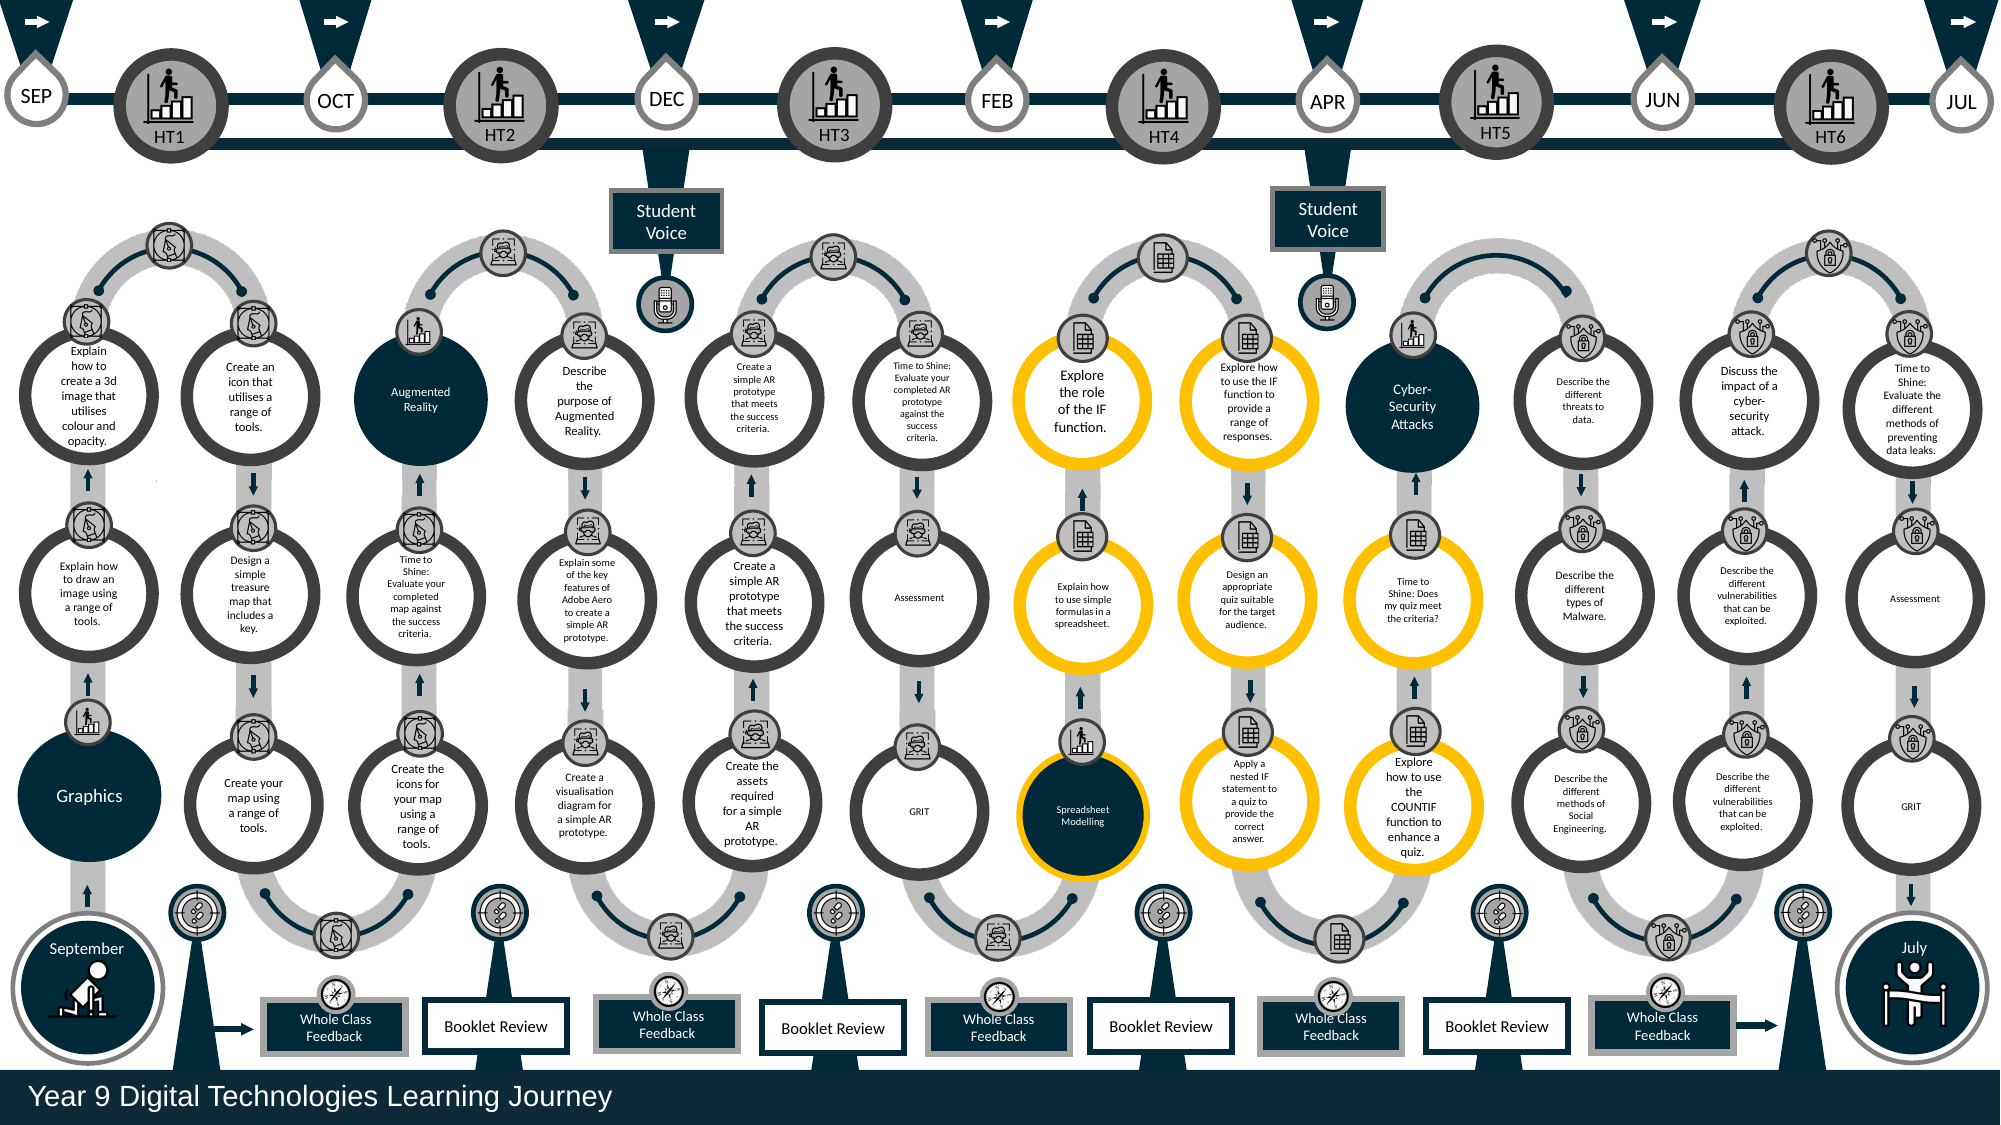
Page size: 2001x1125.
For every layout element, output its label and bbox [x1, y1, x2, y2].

text_box [0, 0, 2000, 1125]
